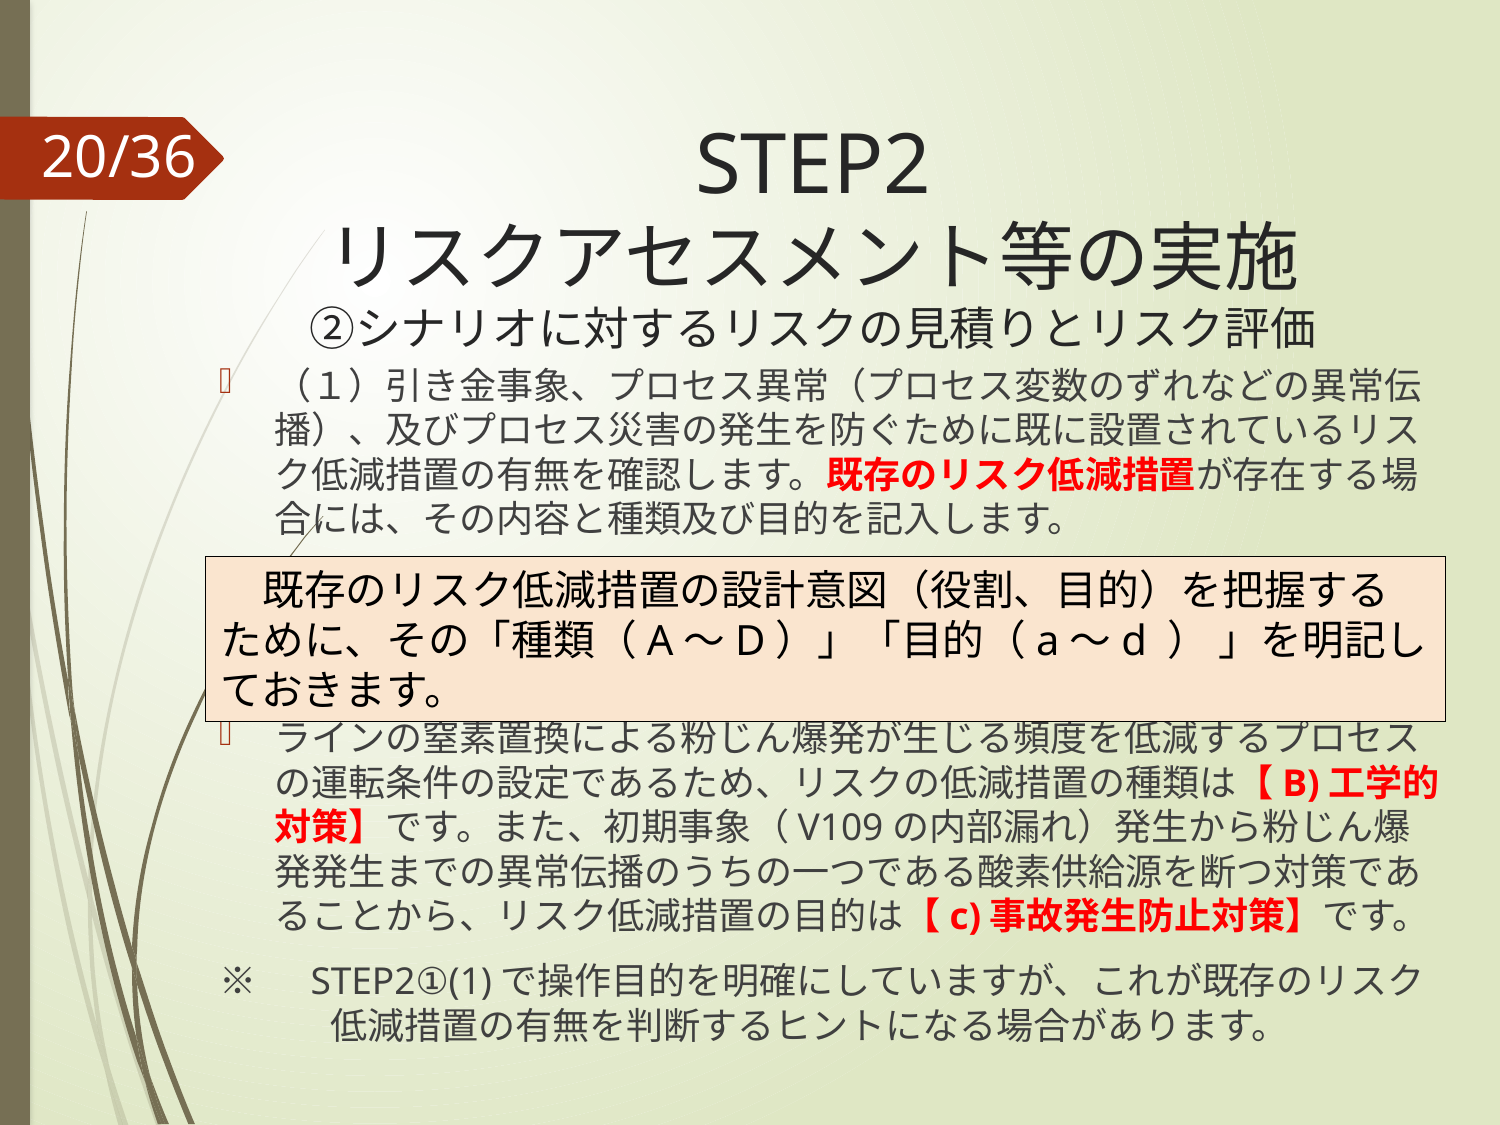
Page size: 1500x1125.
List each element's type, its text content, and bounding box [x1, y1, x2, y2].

list （１）引き金事象、プロセス異常（プロセス変数のずれなどの異常伝播）、及びプロセス災害の発生を防ぐために既に設置されているリスク低減措置の有無を確認します。既存のリスク低減措置が存在する場合には、その内容と種類及び目的を記入します。 不活性雰囲気での混合操作は、粉じん爆発のリスク顕在化に対するリスク低減措置です。（理由：酸素濃度を低く保てば爆発は起きないからです（燃焼の３要素）） ラインの窒素置換による粉じん爆発が生じる頻度を低減するプロセスの運転条件の設定であるため、リスクの低減措置の種類は【B)工学的対策】です。また、初期事象（V109の内部漏れ）発生から粉じん爆発発生までの異常伝播のうちの一つである酸素供給源を断つ対策であることから、リスク低減措置の目的は【c)事故発生防止対策】です。 ※ STEP2①(1)で操作目的を明確にしていますが、これが既存のリスク 低減措置の有無を判断するヒントになる場合があります。 [204, 354, 1456, 1101]
title STEP2 リスクアセスメント等の実施 ②シナリオに対するリスクの見積りとリスク評価 [225, 102, 1400, 354]
text_box 既存のリスク低減措置の設計意図（役割、目的）を把握するために、その「種類（A～D）」「目的（a～d ） 」を明記しておきます。 [205, 556, 1446, 722]
